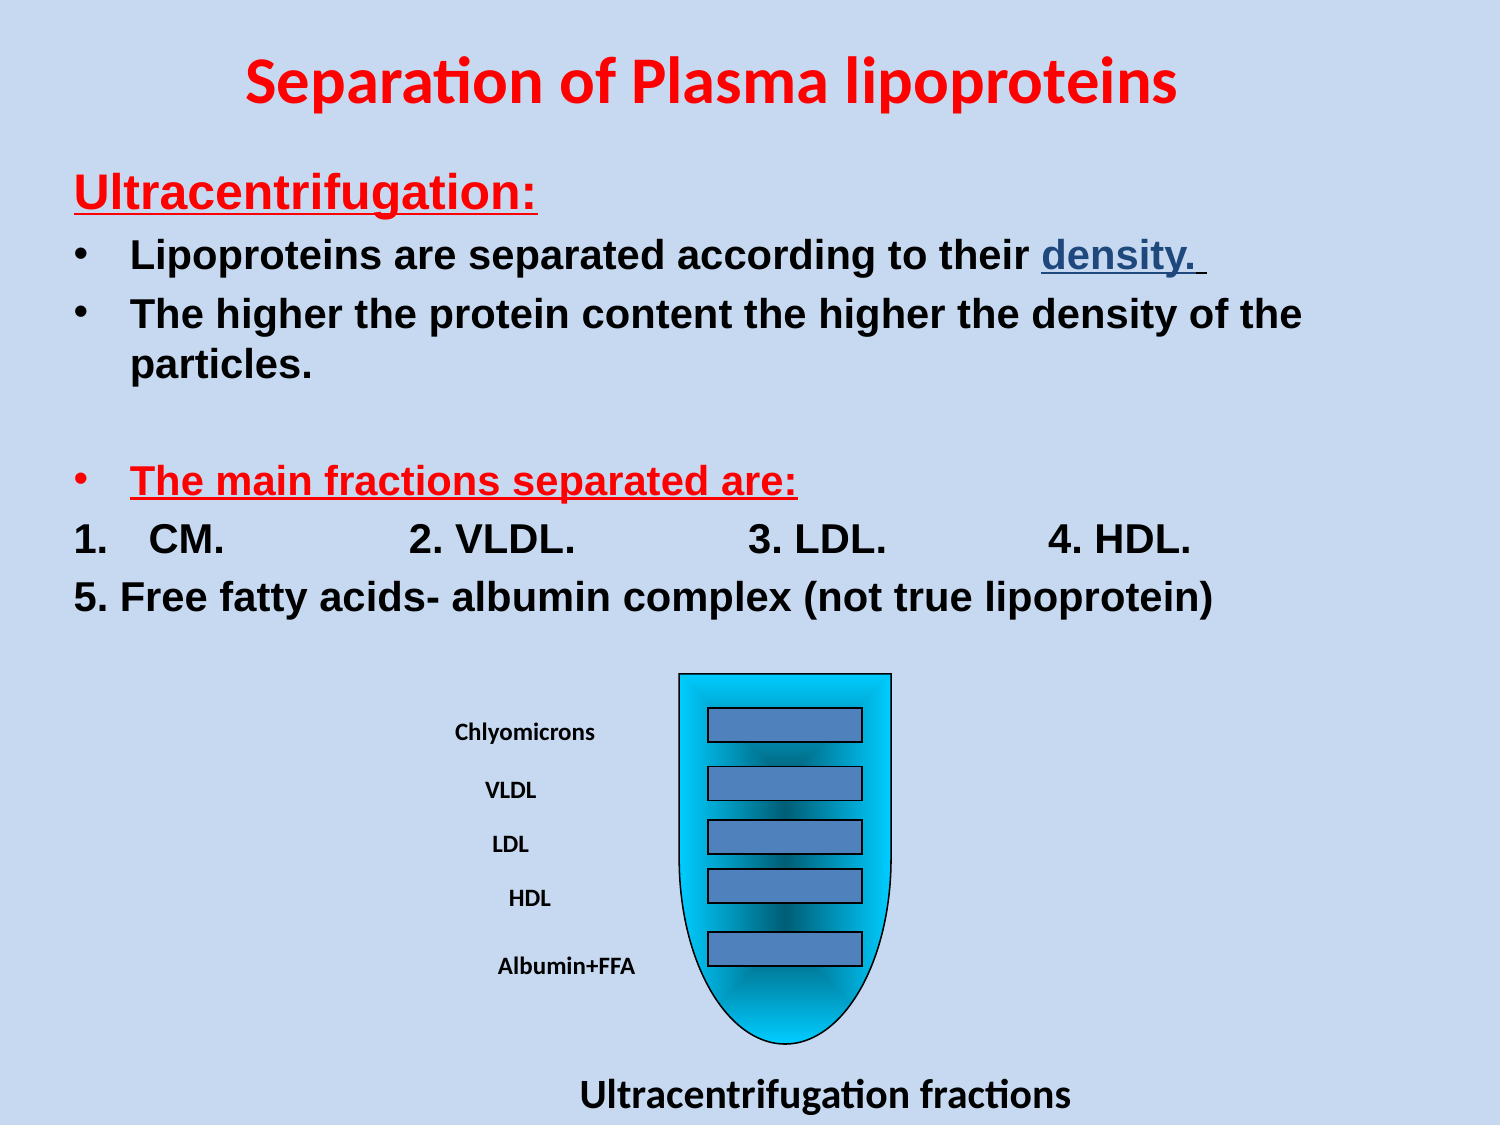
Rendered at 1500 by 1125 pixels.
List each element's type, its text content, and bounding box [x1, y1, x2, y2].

title Separation of Plasma lipoproteins [46, 0, 1397, 140]
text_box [399, 673, 1087, 1125]
list Ultracentrifugation: Lipoproteins are separated according to their density. The higher the protein content the higher the density of the particles. The main fractions separated are: CM. 2. VLDL. 3. LDL. 4. HDL. 5. Free fatty acids- albumin complex (not true lipoprotein) [58, 152, 1418, 1071]
